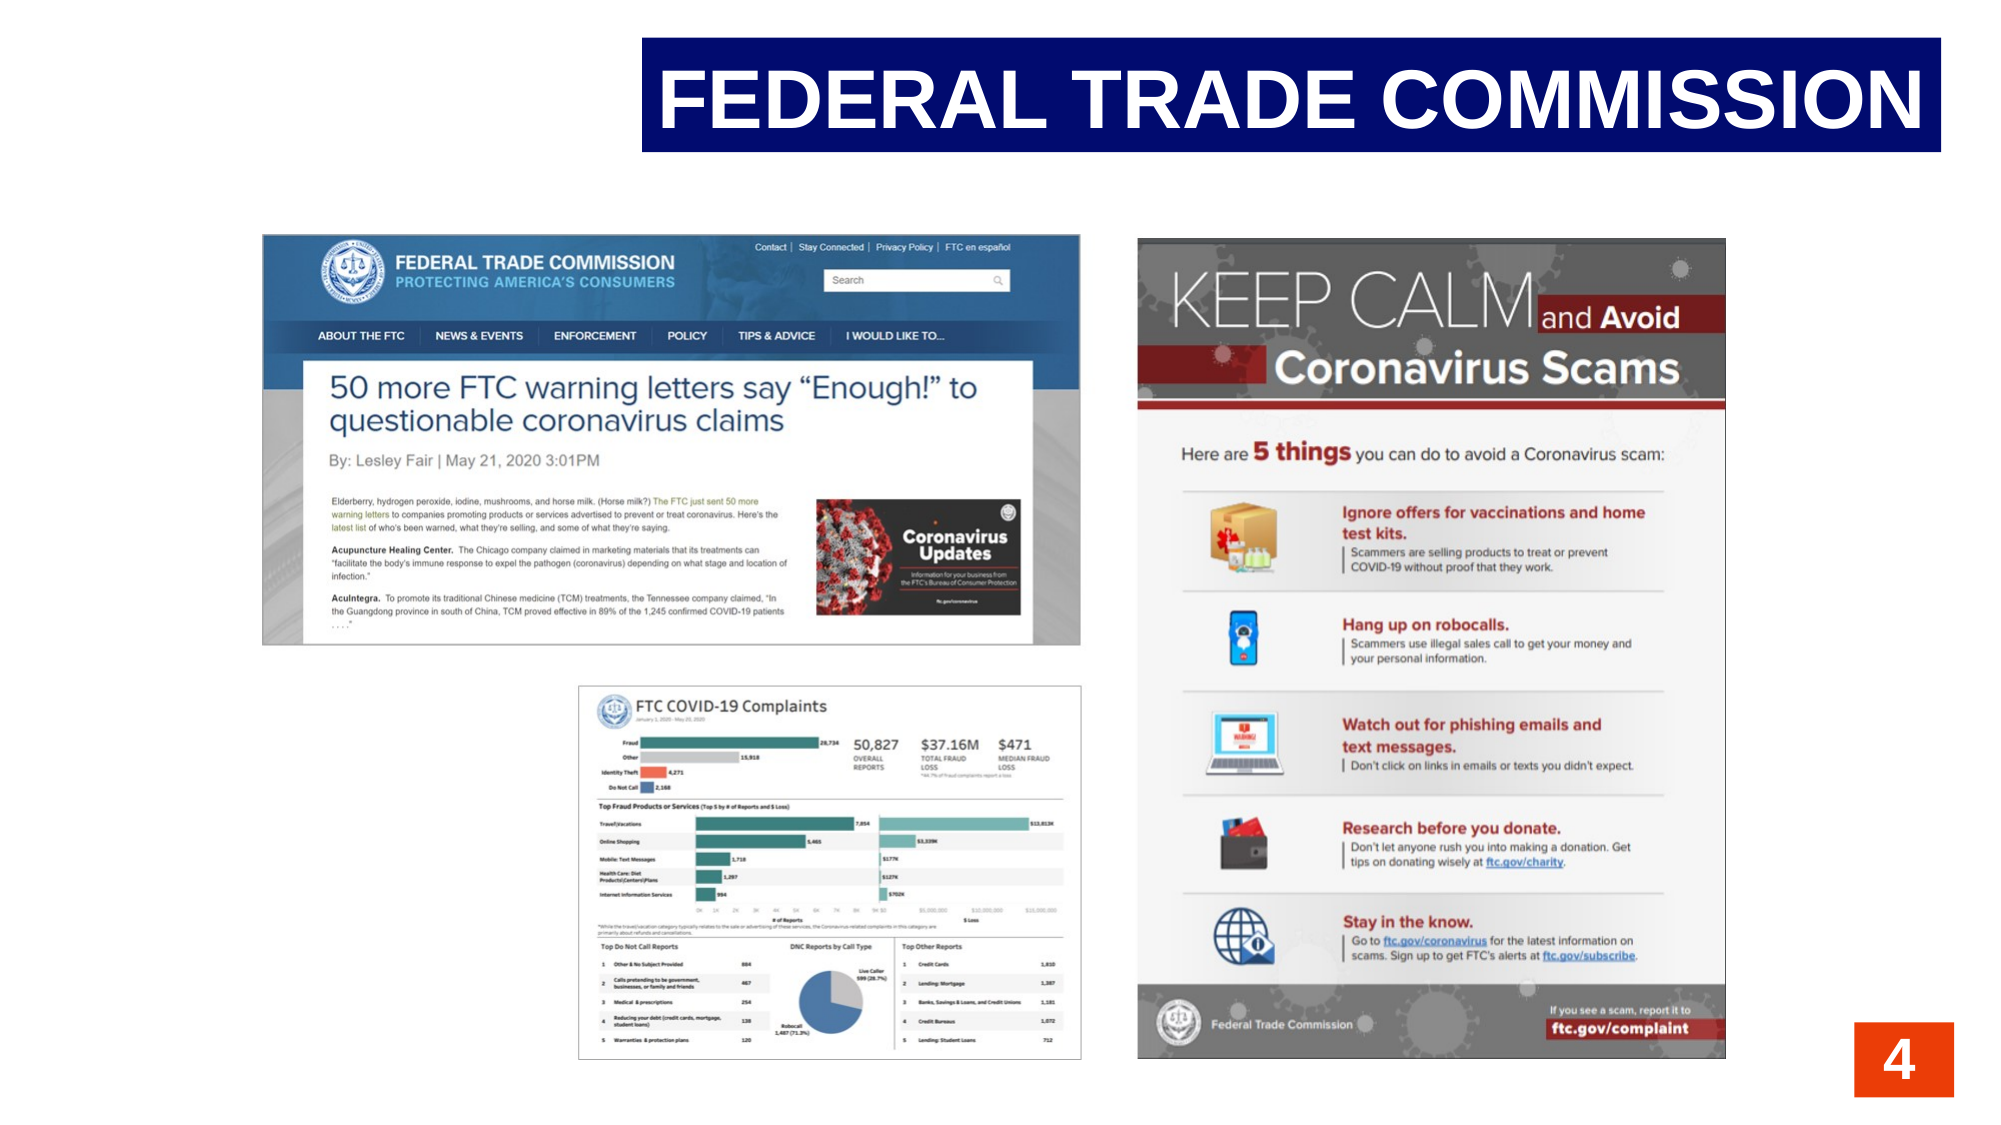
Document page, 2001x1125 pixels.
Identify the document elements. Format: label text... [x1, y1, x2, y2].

slide_number 4 [1833, 1025, 1967, 1086]
text_box FEDERAL TRADE COMMISSION [642, 37, 1942, 153]
picture [262, 234, 1726, 1060]
